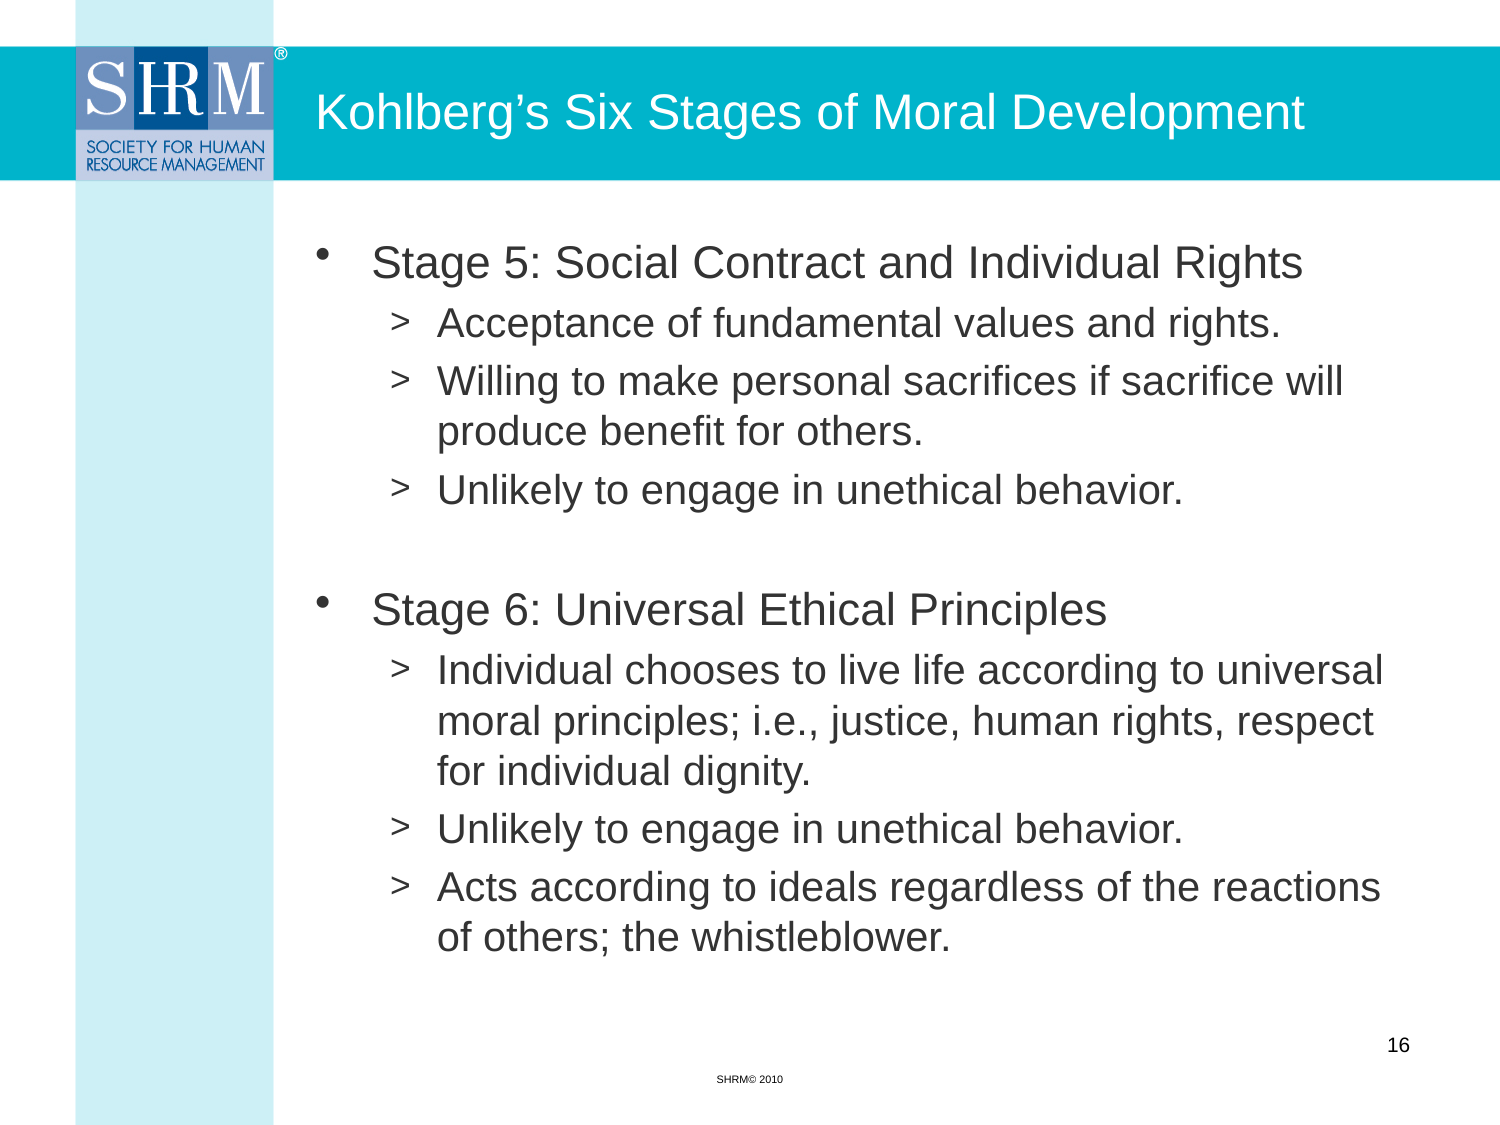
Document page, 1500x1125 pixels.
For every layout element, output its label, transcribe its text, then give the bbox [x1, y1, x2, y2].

title Kohlberg’s Six Stages of Moral Development [299, 69, 1426, 151]
slide_number 16 [1074, 1024, 1426, 1103]
footer SHRM© 2010 [512, 1062, 988, 1103]
picture [0, 0, 1500, 1125]
list Stage 5: Social Contract and Individual Rights Acceptance of fundamental values and rights. Willing to make personal sacrifices if sacrifice will produce benefit for others. Unlikely to engage in unethical behavior. Stage 6: Universal Ethical Principles Individual chooses to live life according to universal moral principles; i.e., justice, human rights, respect for individual dignity. Unlikely to engage in unethical behavior. Acts according to ideals regardless of the reactions of others; the whistleblower. [299, 224, 1426, 1006]
